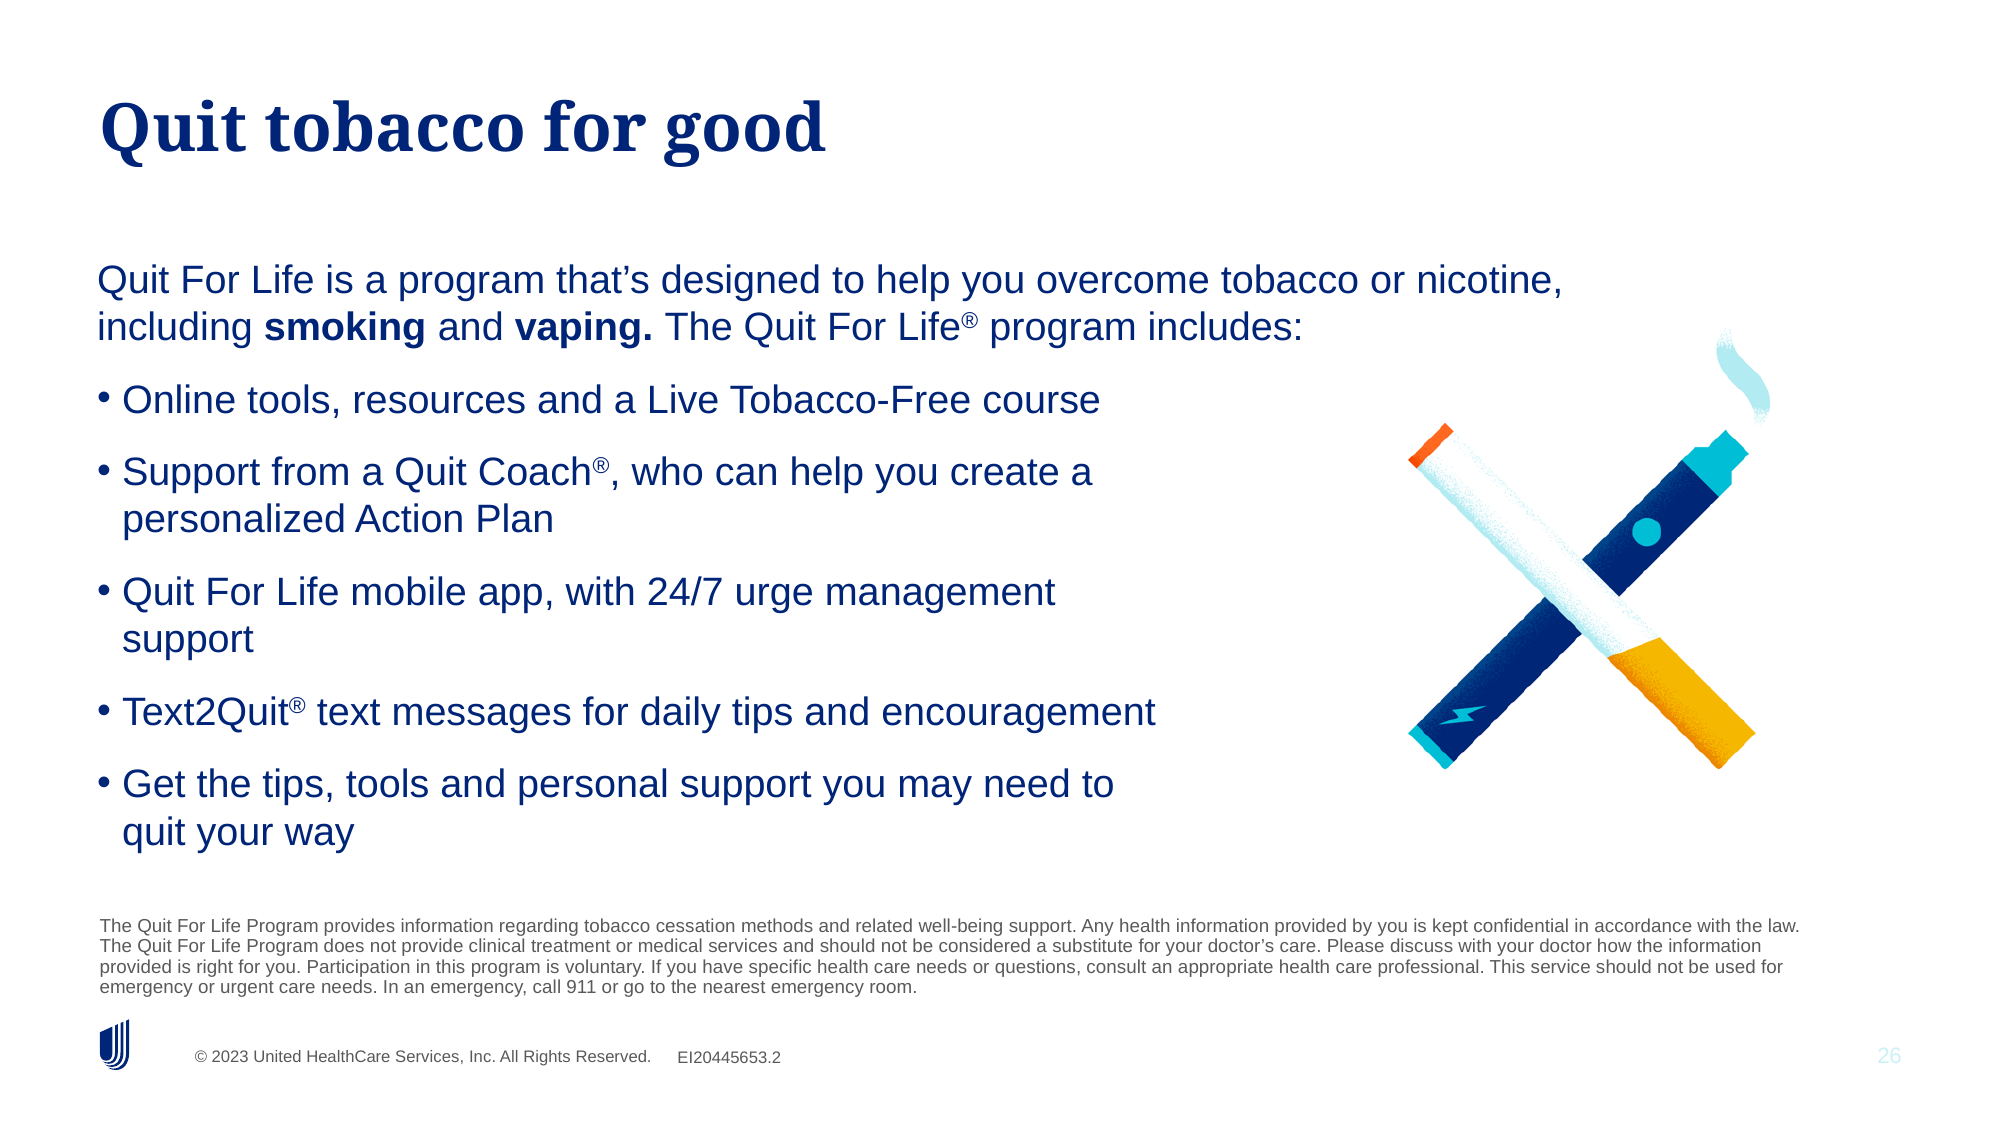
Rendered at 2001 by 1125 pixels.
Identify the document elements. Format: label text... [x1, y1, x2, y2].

list Quit For Life is a program that’s designed to help you overcome tobacco or nicotine, including smoking and vaping. The Quit For Life® program includes: Online tools, resources and a Live Tobacco-Free course Support from a Quit Coach®, who can help you create a personalized Action Plan Quit For Life mobile app, with 24/7 urge management support Text2Quit® text messages for daily tips and encouragement Get the tips, tools and personal support you may need to quit your way [82, 246, 1671, 989]
text_box EI20445653.2 [658, 1039, 881, 1074]
title Quit tobacco for good [84, 77, 1673, 197]
text_box The Quit For Life Program provides information regarding tobacco cessation methods and related well-being support. Any health information provided by you is kept confidential in accordance with the law. The Quit For Life Program does not provide clinical treatment or medical services and should not be considered a substitute for your doctor’s care. Please discuss with your doctor how the information provided is right for you. Participation in this program is voluntary. If you have specific health care needs or questions, consult an appropriate health care professional. This service should not be used for emergency or urgent care needs. In an emergency, call 911 or go to the nearest emergency room. [84, 909, 1816, 1005]
picture [1351, 290, 1840, 835]
slide_number 26 [1839, 1024, 1917, 1086]
